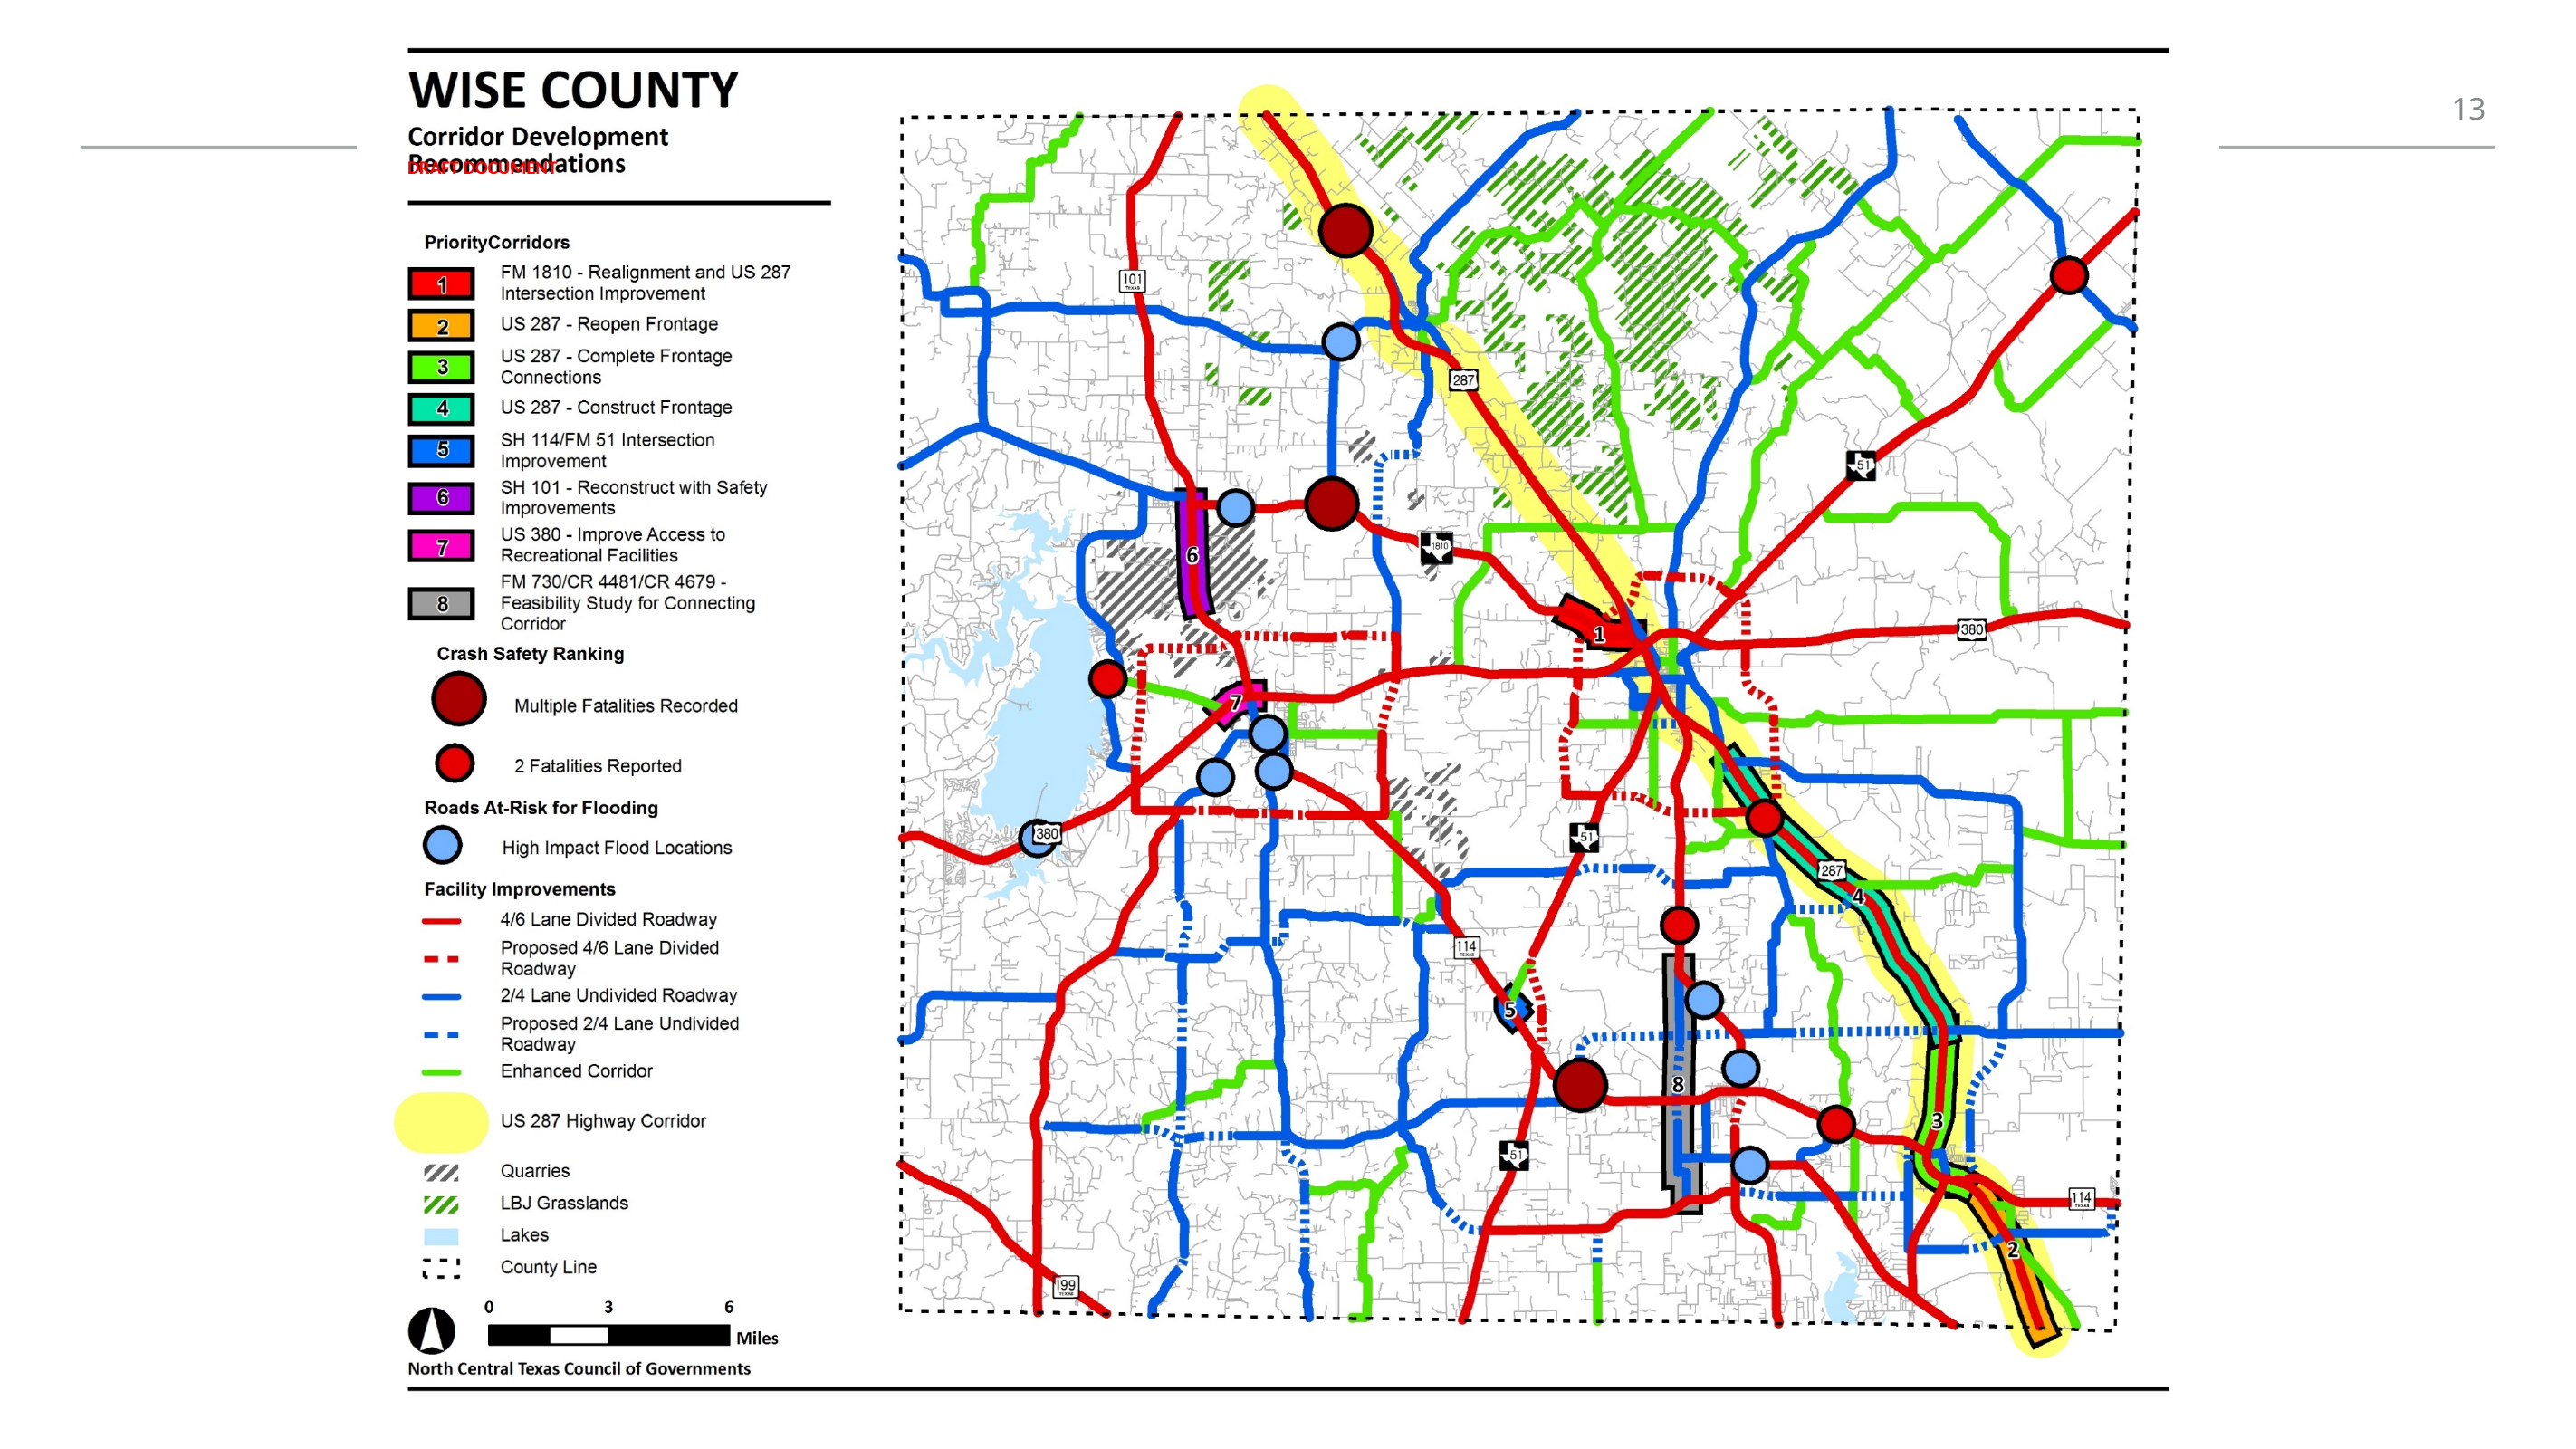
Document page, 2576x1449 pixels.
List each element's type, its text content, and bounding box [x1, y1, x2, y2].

picture [357, 0, 2219, 1439]
text_box 13 [2444, 82, 2576, 134]
